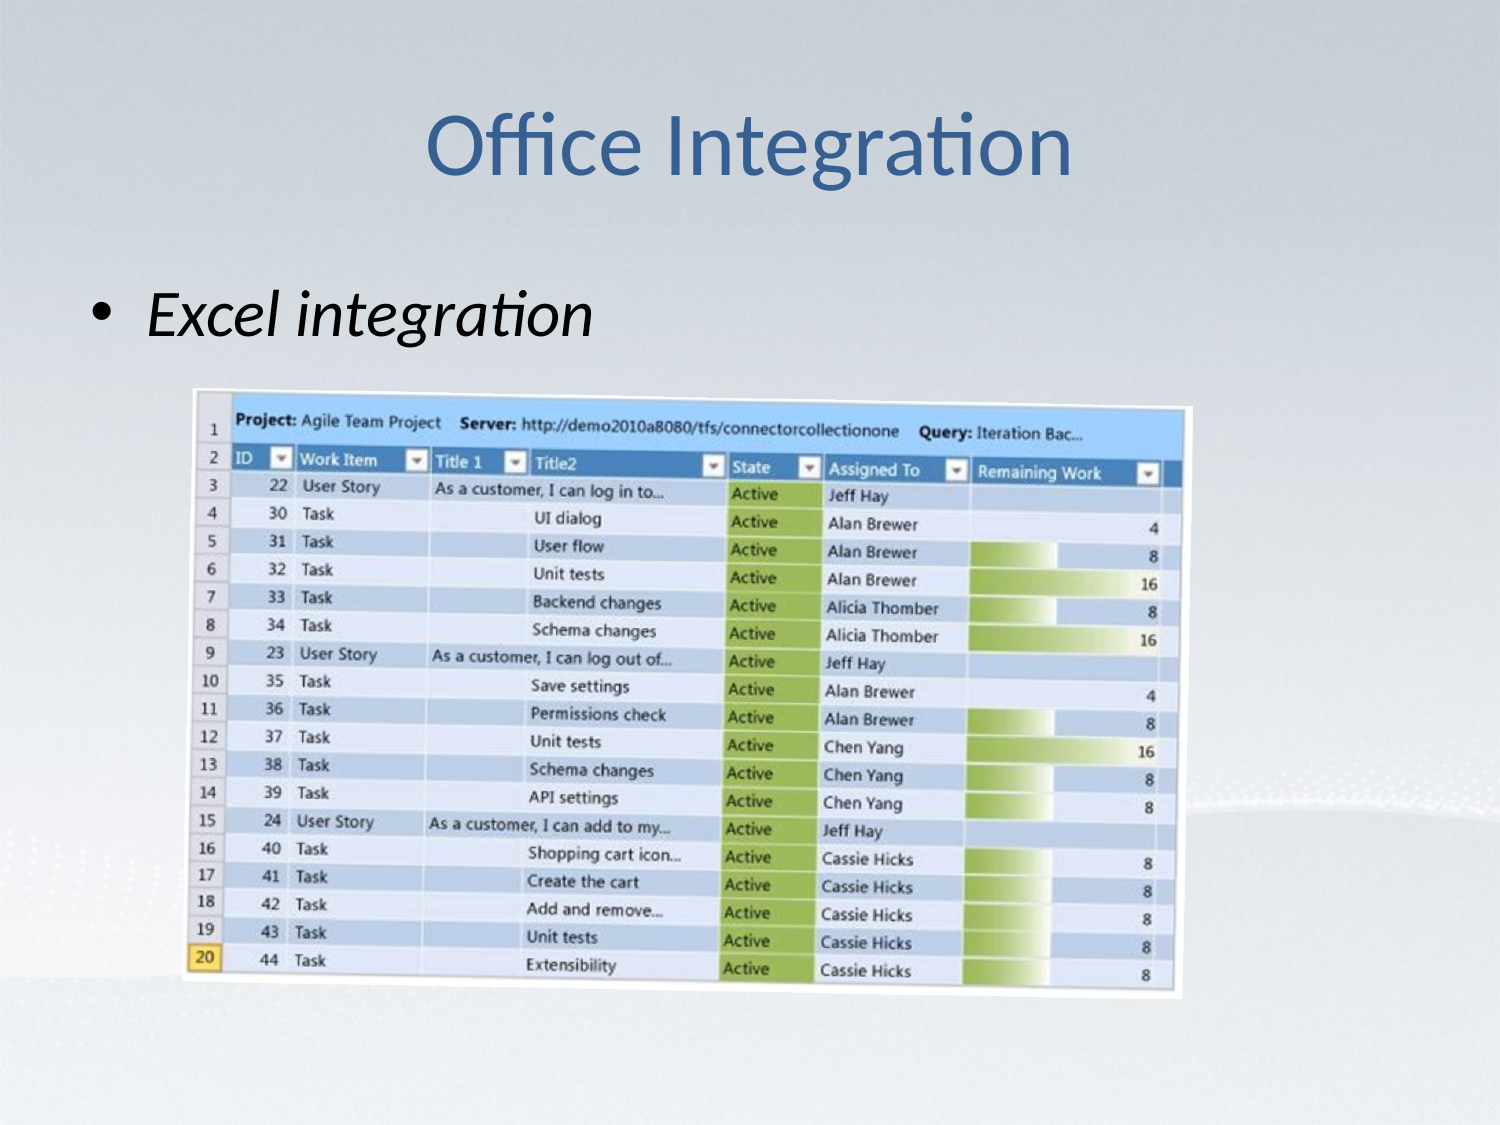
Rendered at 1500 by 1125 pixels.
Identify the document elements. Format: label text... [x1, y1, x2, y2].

list Excel integration [75, 262, 1447, 1071]
picture [0, 0, 1500, 1125]
title Office Integration [75, 45, 1425, 233]
